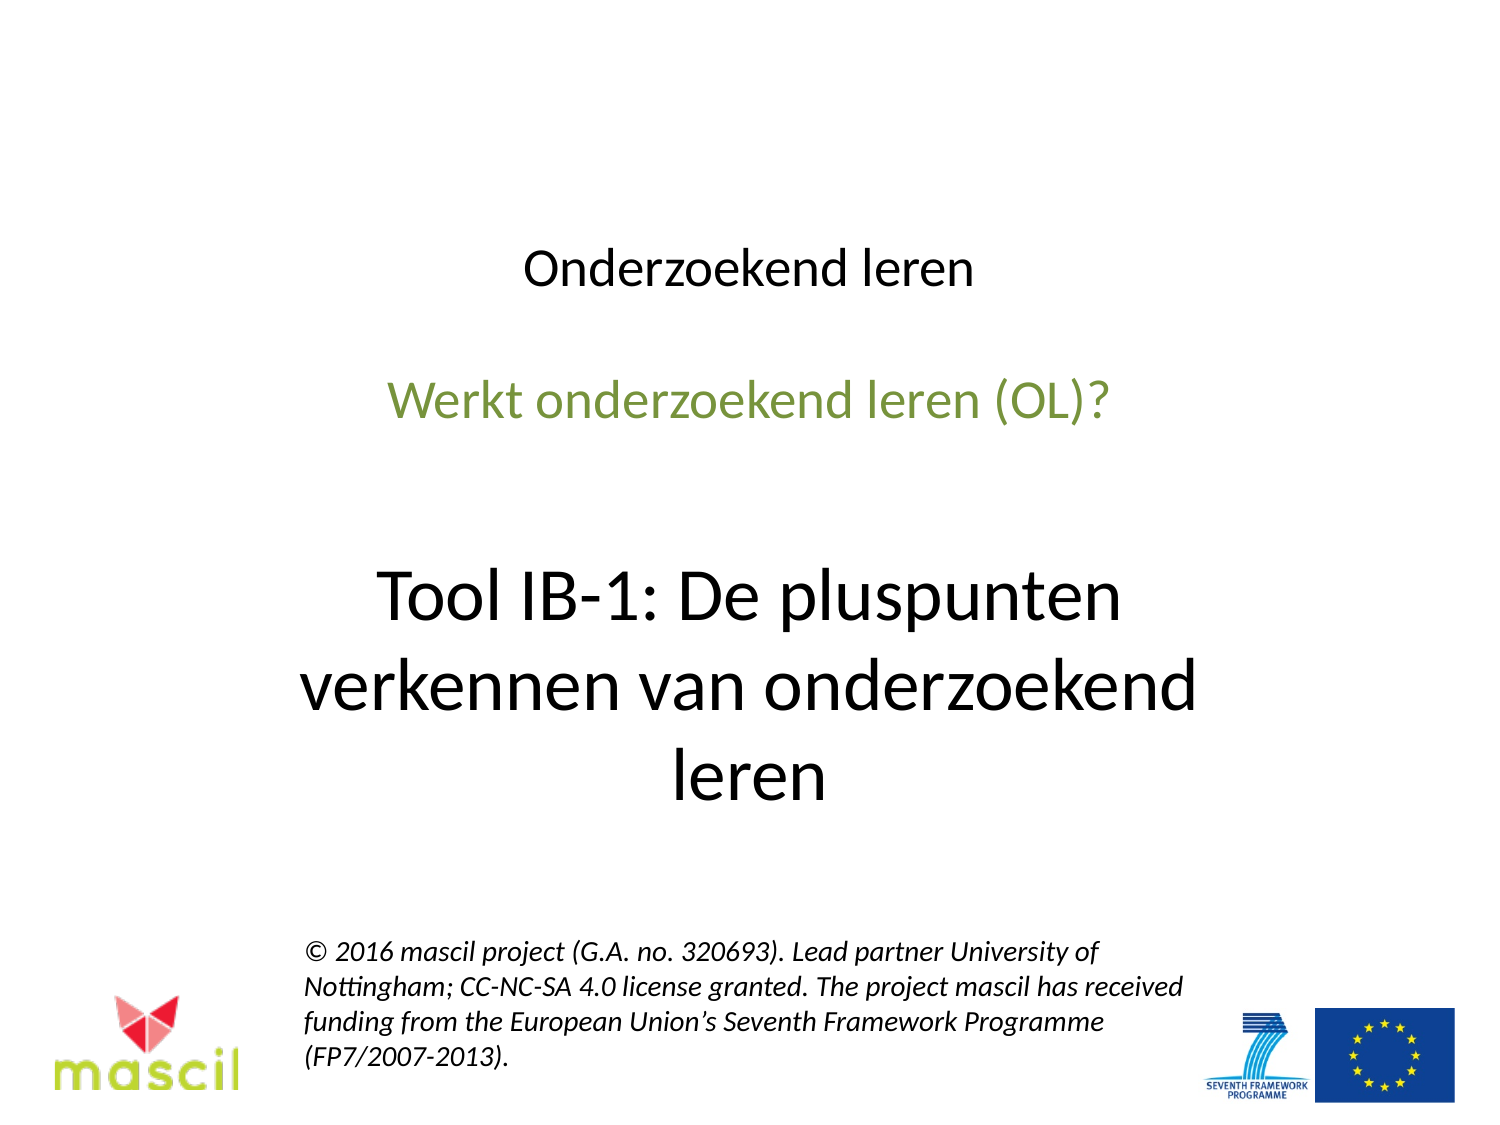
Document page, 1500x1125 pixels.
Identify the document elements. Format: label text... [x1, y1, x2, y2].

title Onderzoekend leren Werkt onderzoekend leren (OL)? [112, 223, 1388, 503]
text_box © 2016 mascil project (G.A. no. 320693). Lead partner University of Nottingham; CC-NC-SA 4.0 license granted. The project mascil has received funding from the European Union’s Seventh Framework Programme (FP7/2007-2013). [289, 924, 1211, 1080]
subtitle Tool IB-1: De pluspunten verkennen van onderzoekend leren [225, 537, 1275, 826]
picture [1198, 1008, 1455, 1104]
